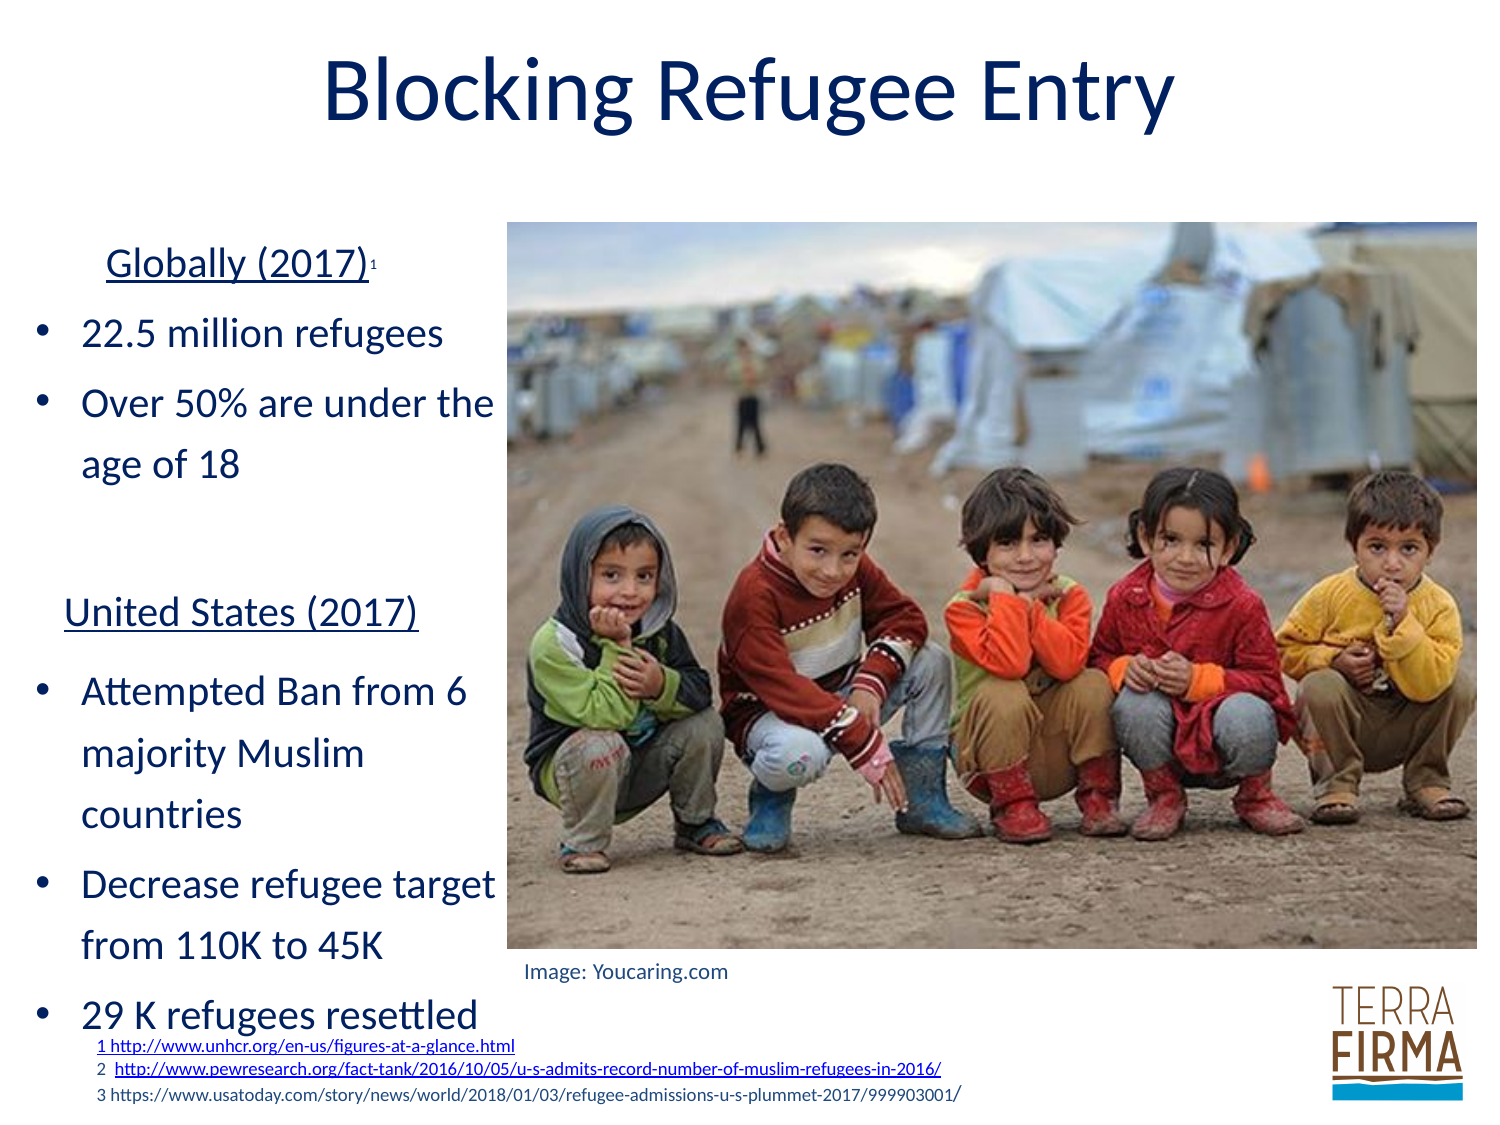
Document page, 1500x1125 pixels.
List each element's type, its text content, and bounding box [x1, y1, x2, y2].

list Globally (2017)1 22.5 million refugees Over 50% are under the age of 18 United States (2017) Attempted Ban from 6 majority Muslim countries Decrease refugee target from 110K to 45K 29 K refugees resettled [0, 216, 530, 1090]
title Blocking Refugee Entry [75, 0, 1425, 178]
picture [1328, 981, 1466, 1105]
picture [507, 221, 1478, 950]
text_box Image: Youcaring.com [509, 959, 744, 992]
text_box 1 http://www.unhcr.org/en-us/figures-at-a-glance.html 2 http://www.pewresearch.org/fact-tank/2016/10/05/u-s-admits-record-number-of-muslim-refugees-in-2016/ 3 https://www.usatoday.com/story/news/world/2018/01/03/refugee-admissions-u-s-plummet-2017/999903001/ [81, 1026, 977, 1114]
